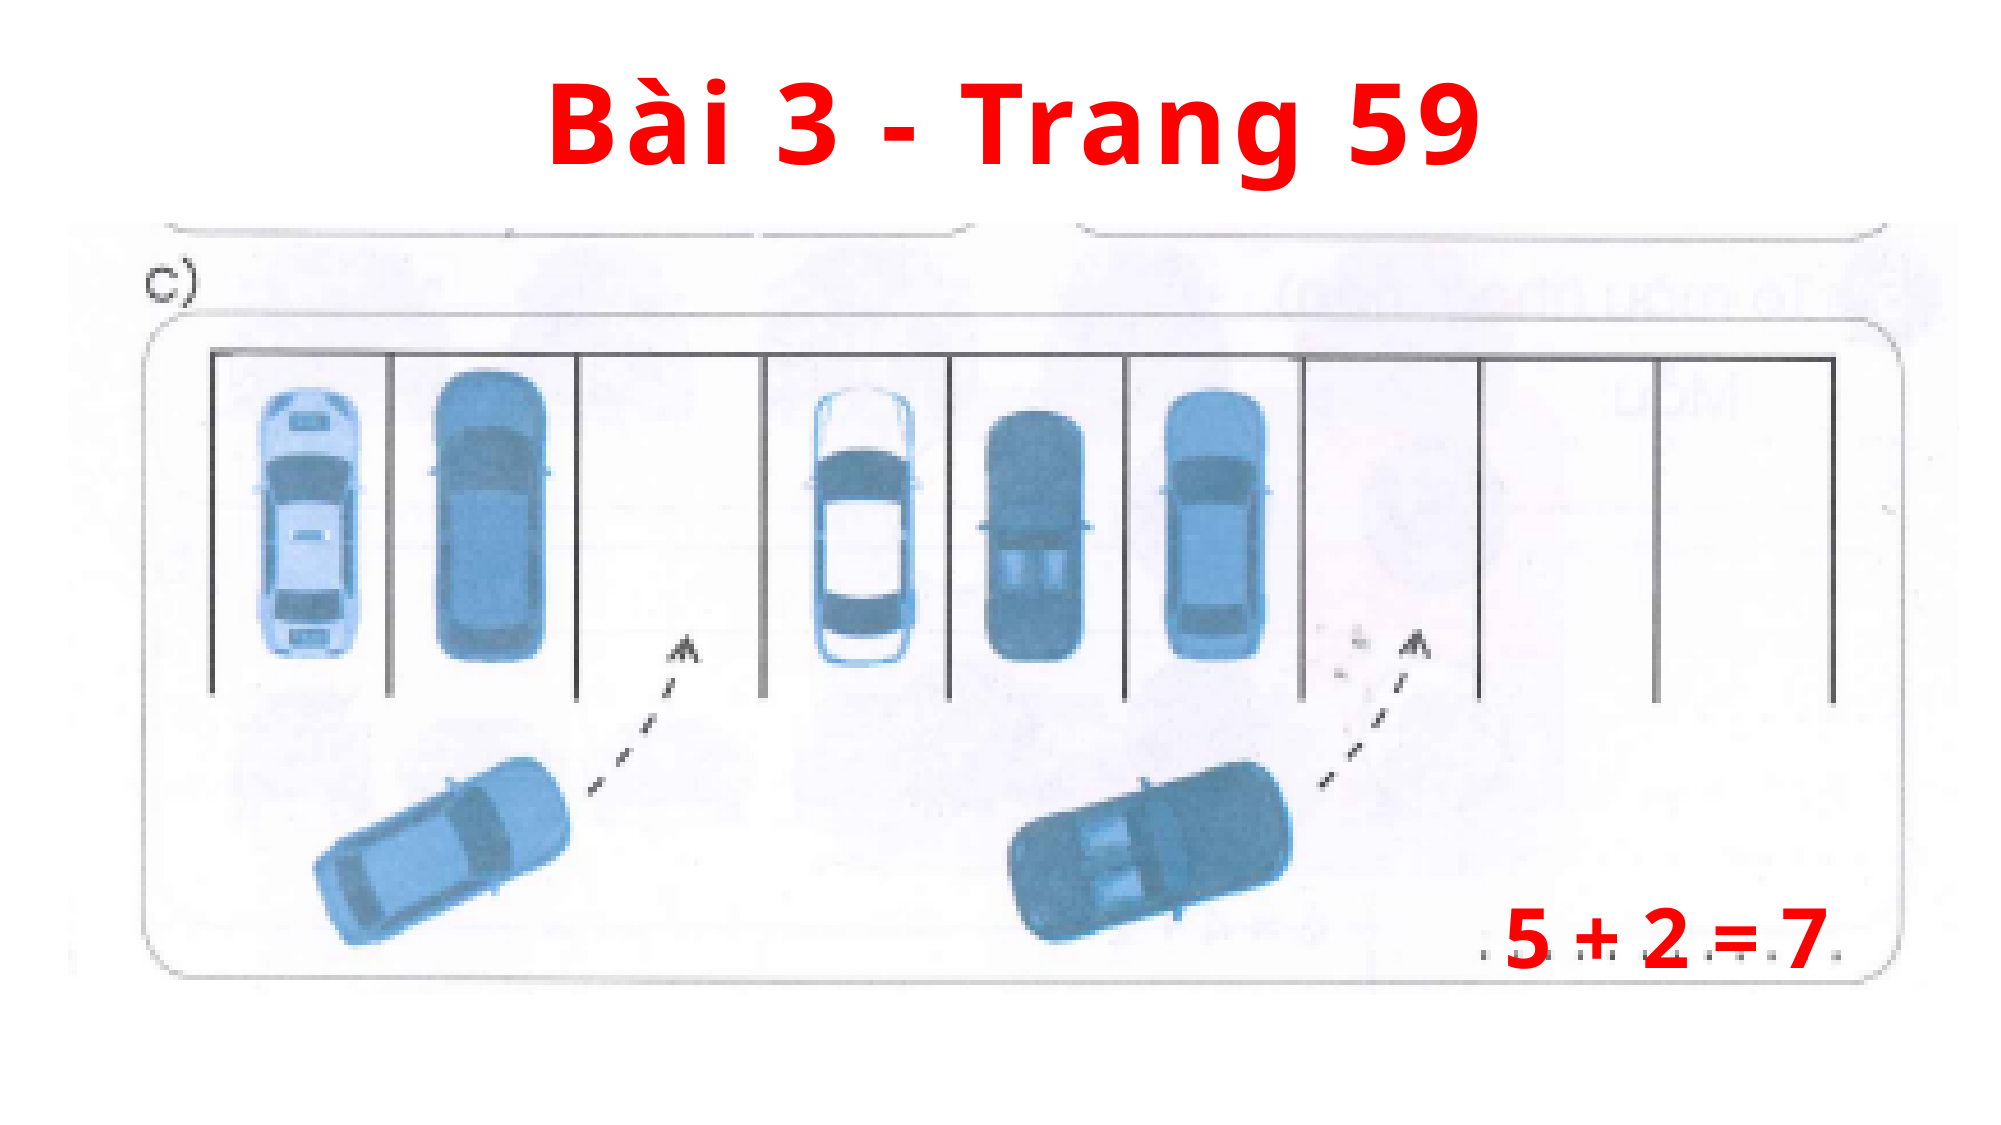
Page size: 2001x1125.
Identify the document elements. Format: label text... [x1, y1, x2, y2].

picture [68, 223, 1959, 995]
text_box Bài 3 - Trang 59 [528, 44, 1499, 195]
